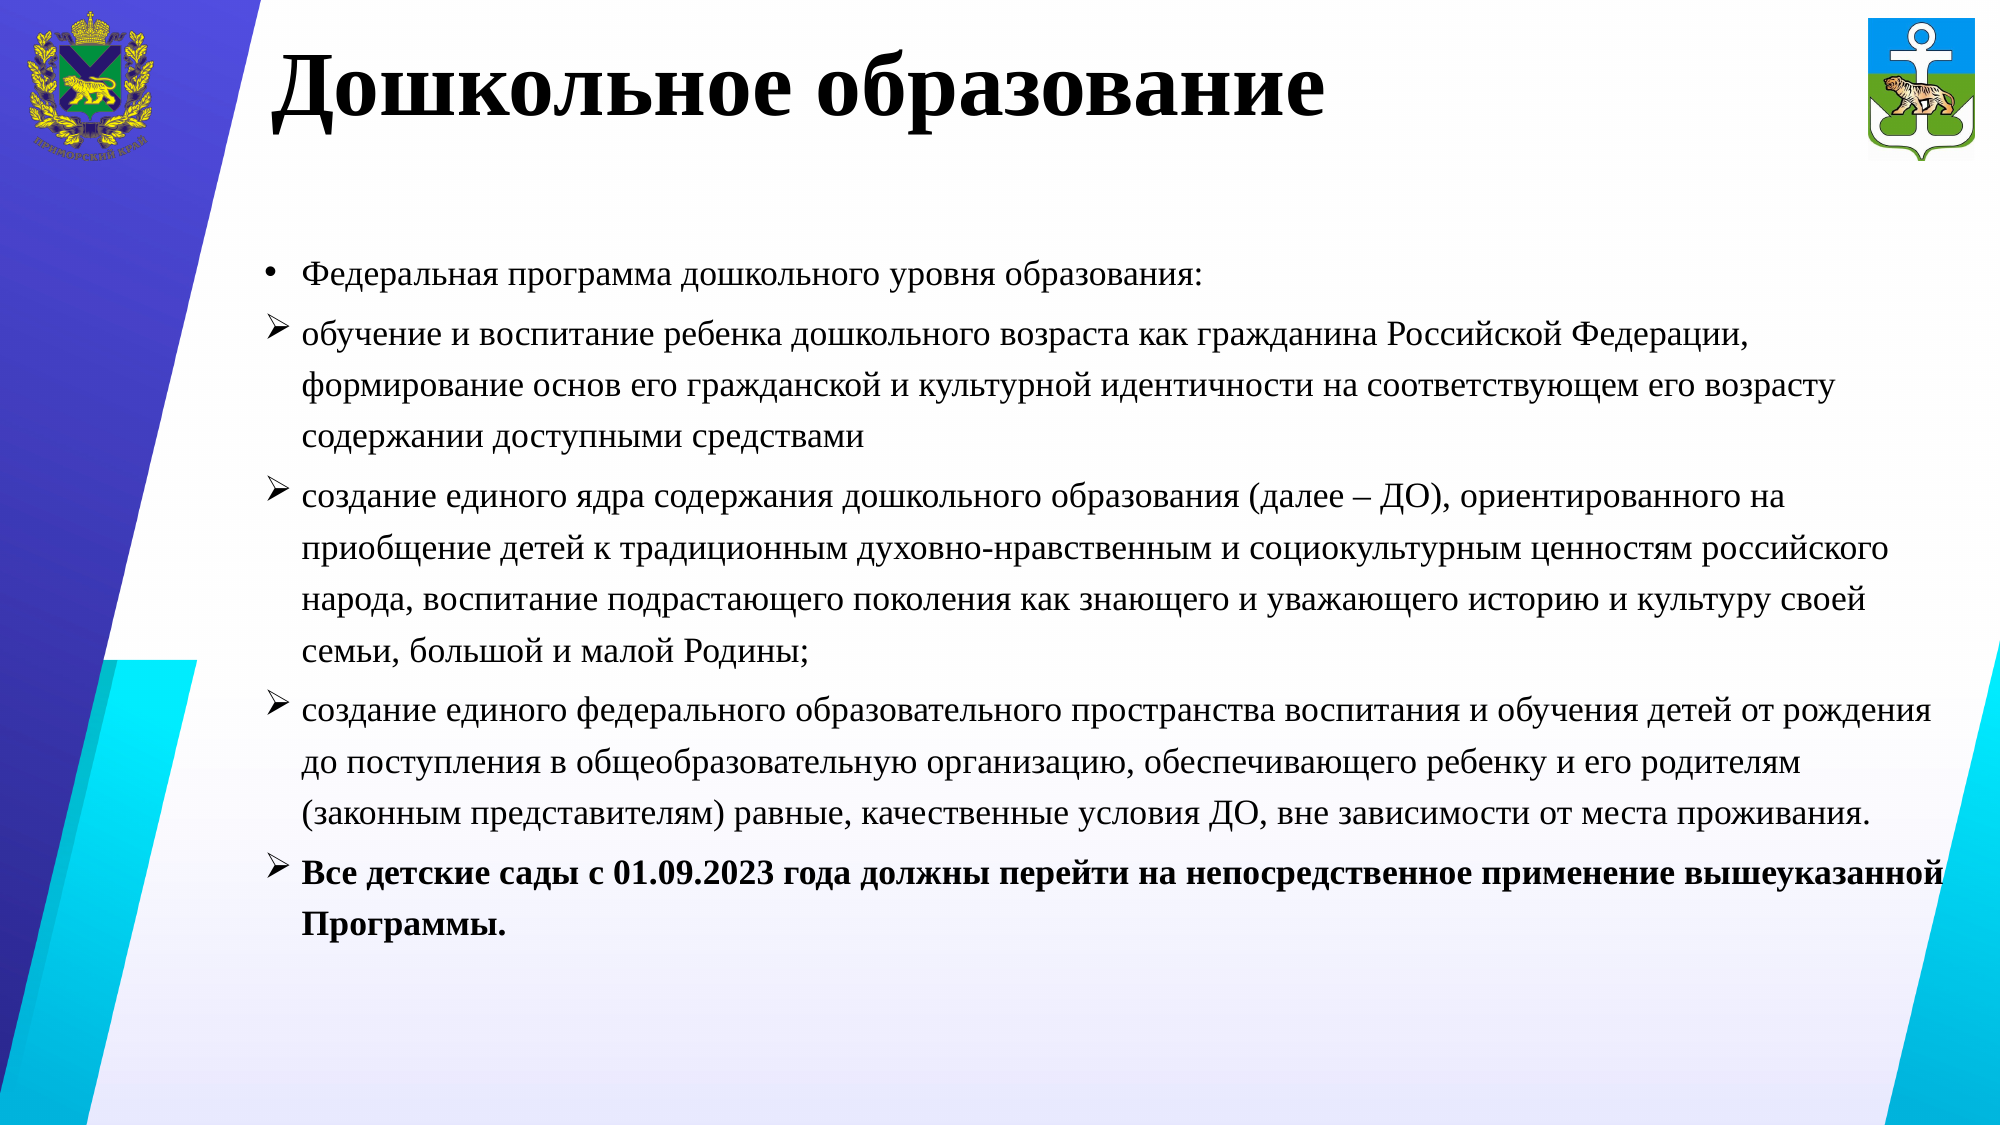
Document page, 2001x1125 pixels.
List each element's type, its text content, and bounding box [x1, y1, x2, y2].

title Дошкольное образование [256, 22, 1862, 150]
list Федеральная программа дошкольного уровня образования: обучение и воспитание ребенка дошкольного возраста как гражданина Российской Федерации, формирование основ его гражданской и культурной идентичности на соответствующем его возрасту содержании доступными средствами создание единого ядра содержания дошкольного образования (далее – ДО), ориентированного на приобщение детей к традиционным духовно-нравственным и социокультурным ценностям российского народа, воспитание подрастающего поколения как знающего и уважающего историю и культуру своей семьи, большой и малой Родины; создание единого федерального образовательного пространства воспитания и обучения детей от рождения до поступления в общеобразовательную организацию, обеспечивающего ребенку и его родителям (законным представителям) равные, качественные условия ДО, вне зависимости от места проживания. Все детские сады с 01.09.2023 года должны перейти на непосредственное применение вышеуказанной Программы. [249, 233, 1975, 1014]
picture [0, 0, 2000, 1125]
